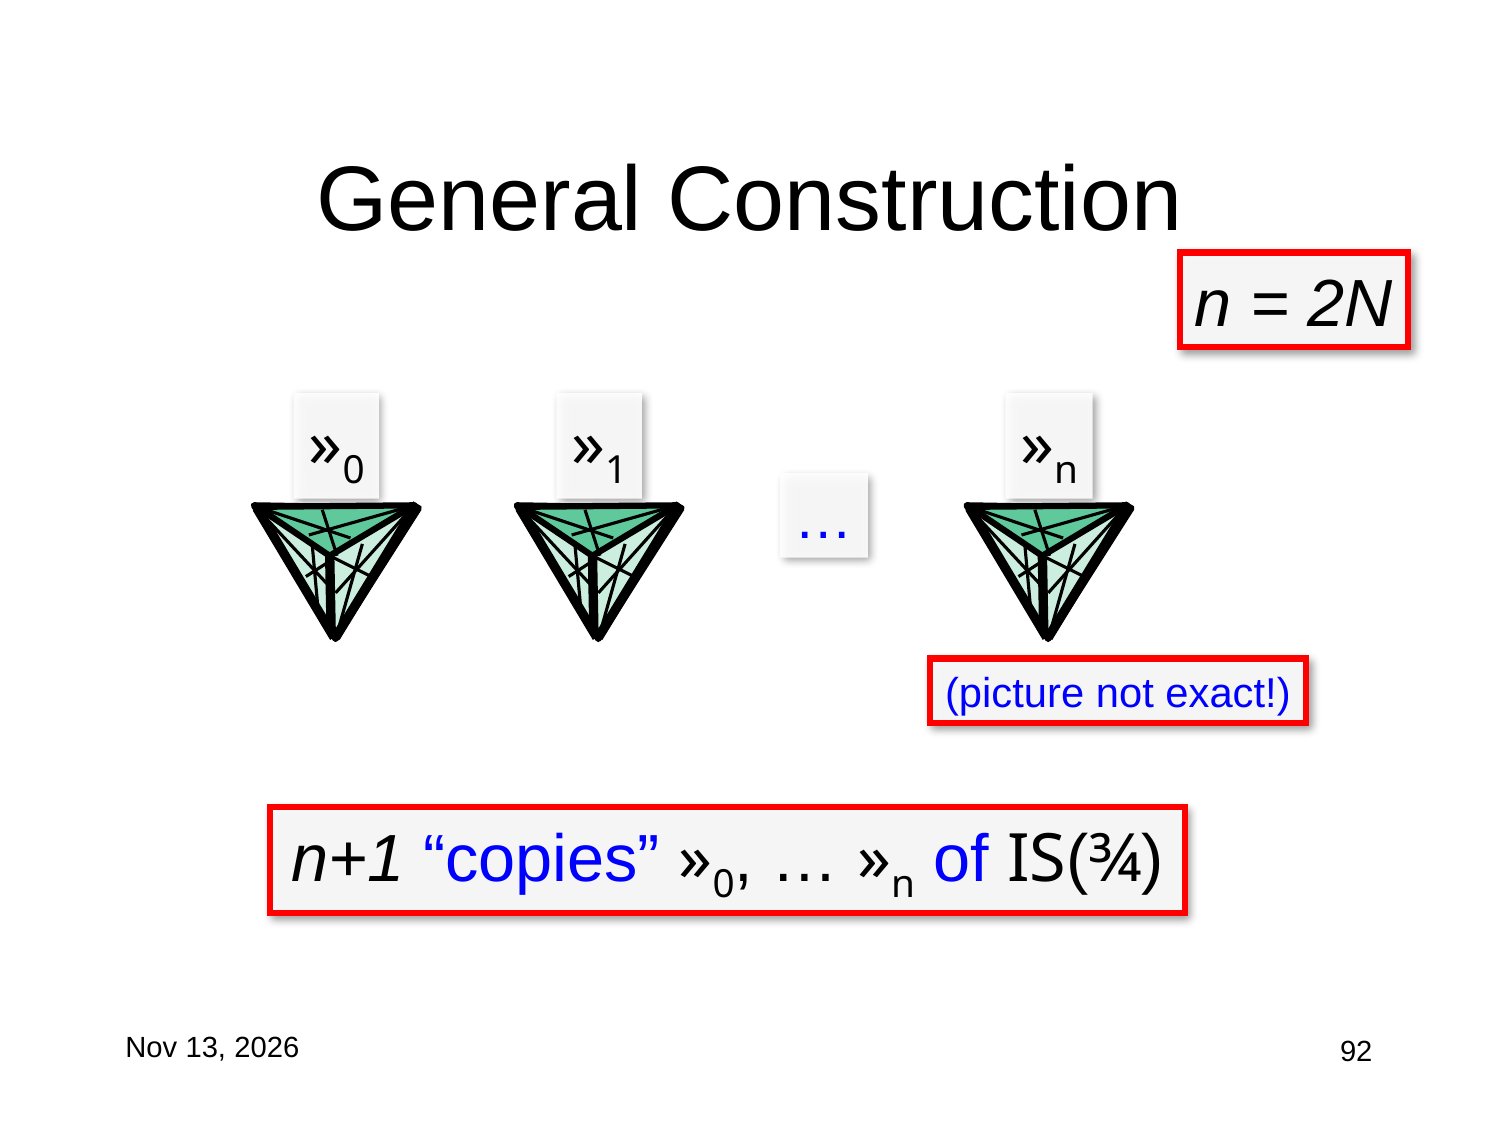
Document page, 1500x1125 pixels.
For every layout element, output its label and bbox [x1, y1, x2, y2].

text_box [516, 392, 682, 640]
text_box [270, 807, 1186, 913]
text_box [1179, 252, 1408, 348]
text_box [253, 392, 419, 640]
slide_number [110, 1020, 424, 1097]
text_box [780, 473, 868, 558]
title [112, 99, 1388, 288]
text_box [930, 658, 1306, 724]
text_box [966, 392, 1132, 640]
slide_number [1074, 1024, 1388, 1101]
